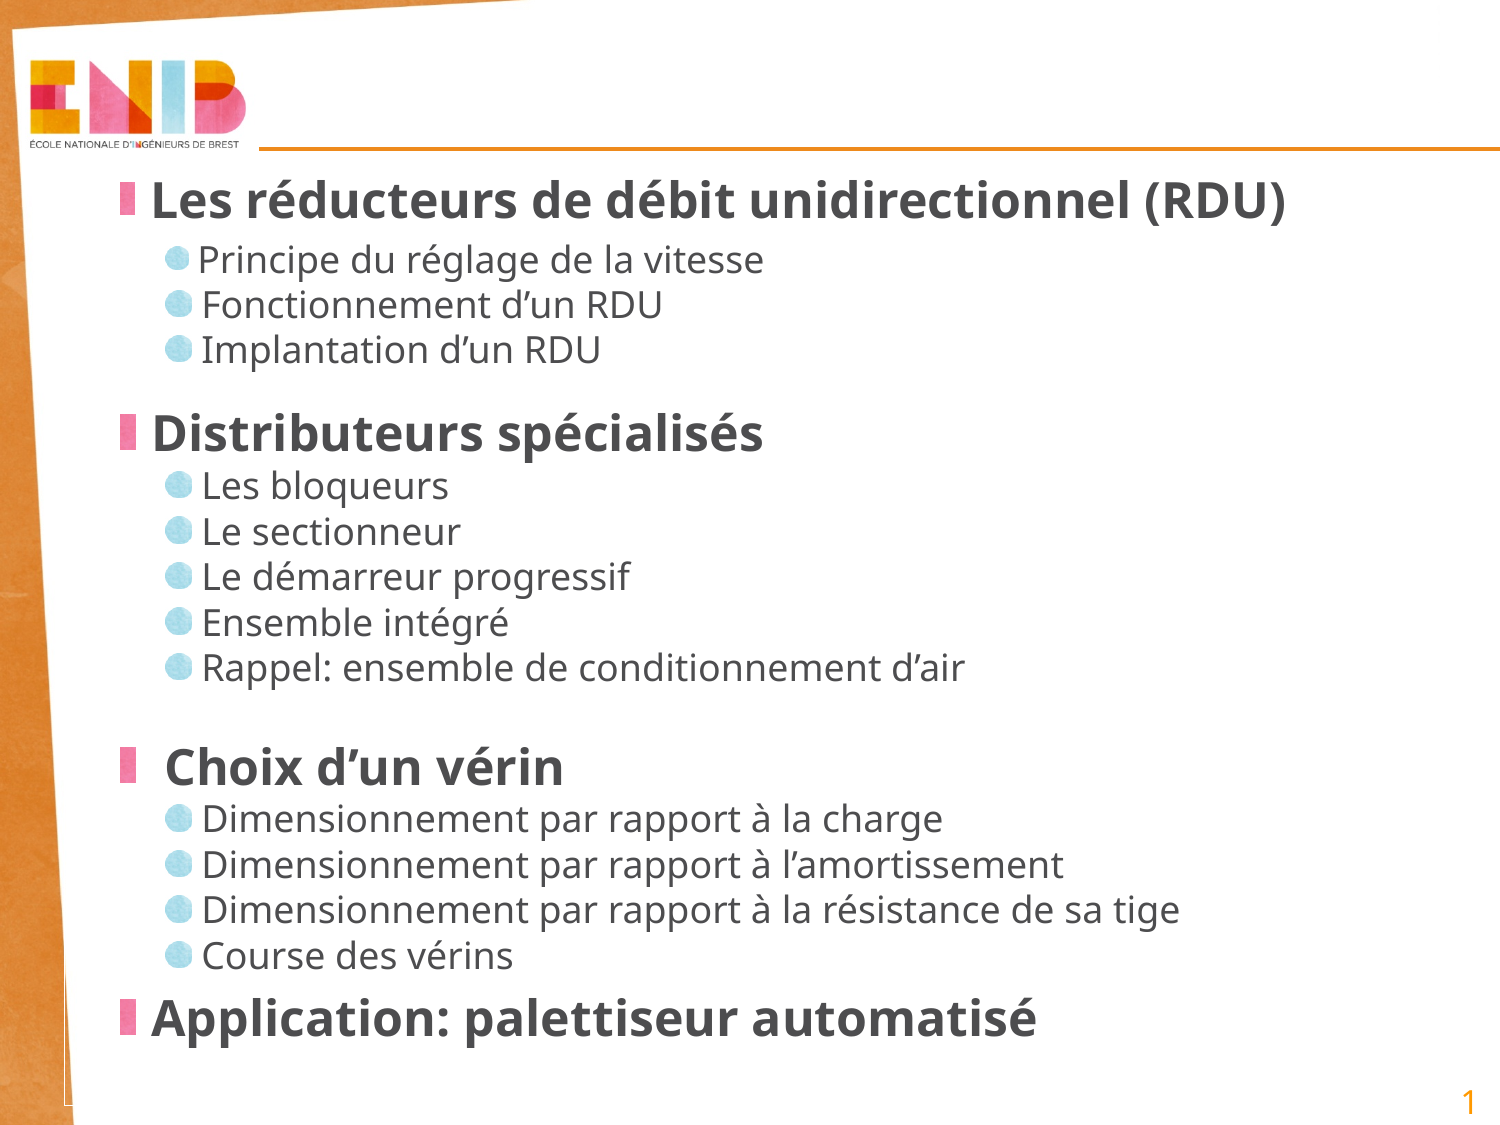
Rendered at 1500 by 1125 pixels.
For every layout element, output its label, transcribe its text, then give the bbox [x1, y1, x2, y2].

text_box [192, 519, 446, 543]
text_box [192, 336, 577, 361]
text_box [192, 893, 1102, 917]
text_box [192, 290, 612, 315]
text_box [192, 798, 895, 823]
text_box Les réducteurs de débit unidirectionnel (RDU) Principe du réglage de la vitesse Fonctionnement d’un RDU Implantation d’un RDU Distributeurs spécialisés Les bloqueurs Le sectionneur Le démarreur progressif Ensemble intégré Rappel: ensemble de conditionnement d’air Choix d’un vérin Dimensionnement par rapport à la charge Dimensionnement par rapport à l’amortissement Dimensionnement par rapport à la résistance de sa tige Course des vérins Application: palettiseur automatisé [64, 160, 1341, 1106]
text_box [198, 656, 919, 681]
text_box [198, 609, 494, 634]
text_box [158, 999, 987, 1024]
text_box [192, 569, 603, 593]
picture [0, 0, 1440, 1125]
text_box [192, 845, 1014, 870]
text_box [192, 940, 483, 965]
text_box [192, 479, 429, 504]
text_box [192, 243, 730, 268]
